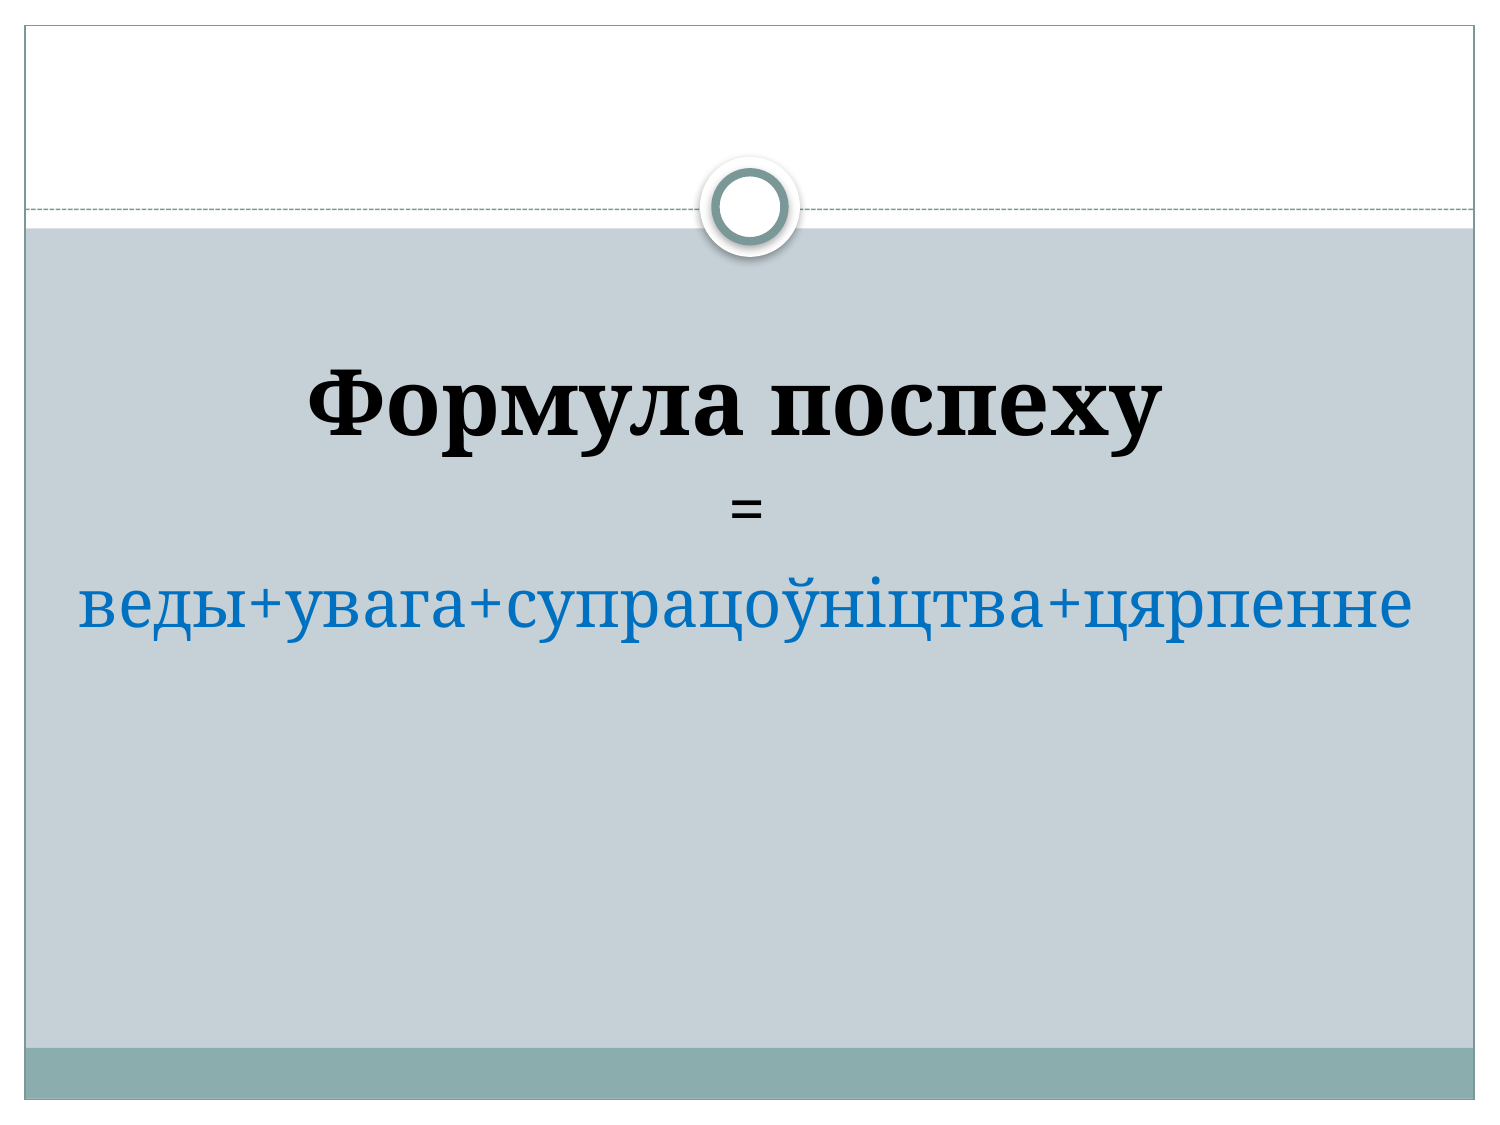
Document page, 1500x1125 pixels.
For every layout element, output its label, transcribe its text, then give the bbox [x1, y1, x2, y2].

list Формула поспеху = веды+увага+супрацоўніцтва+цярпенне [49, 250, 1445, 1001]
